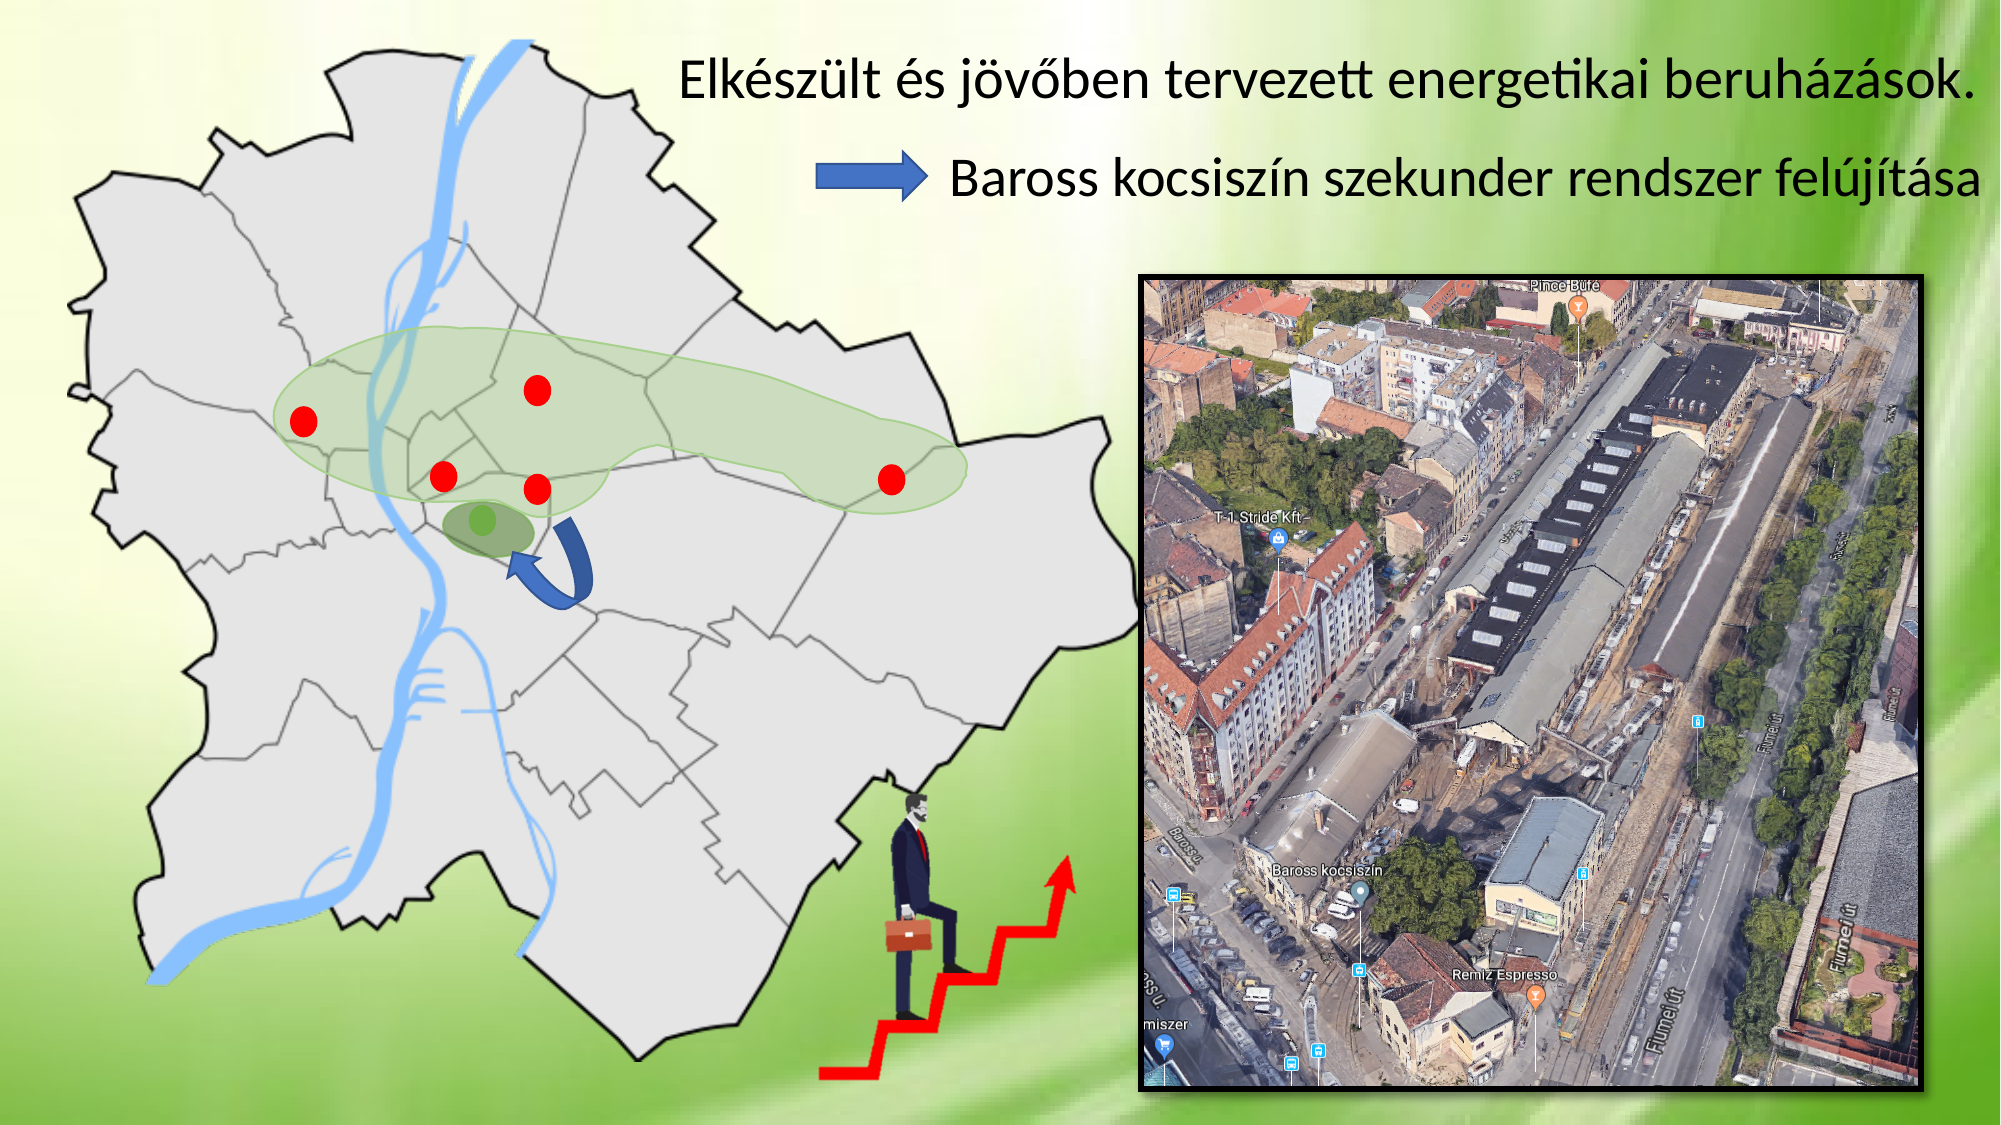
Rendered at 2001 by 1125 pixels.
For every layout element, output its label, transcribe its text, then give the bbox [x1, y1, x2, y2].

subtitle Elkészült és jövőben tervezett energetikai beruházások. [1152, 40, 2000, 140]
text_box Baross kocsiszín szekunder rendszer felújítása [1152, 140, 2000, 269]
picture [0, 0, 2001, 1125]
